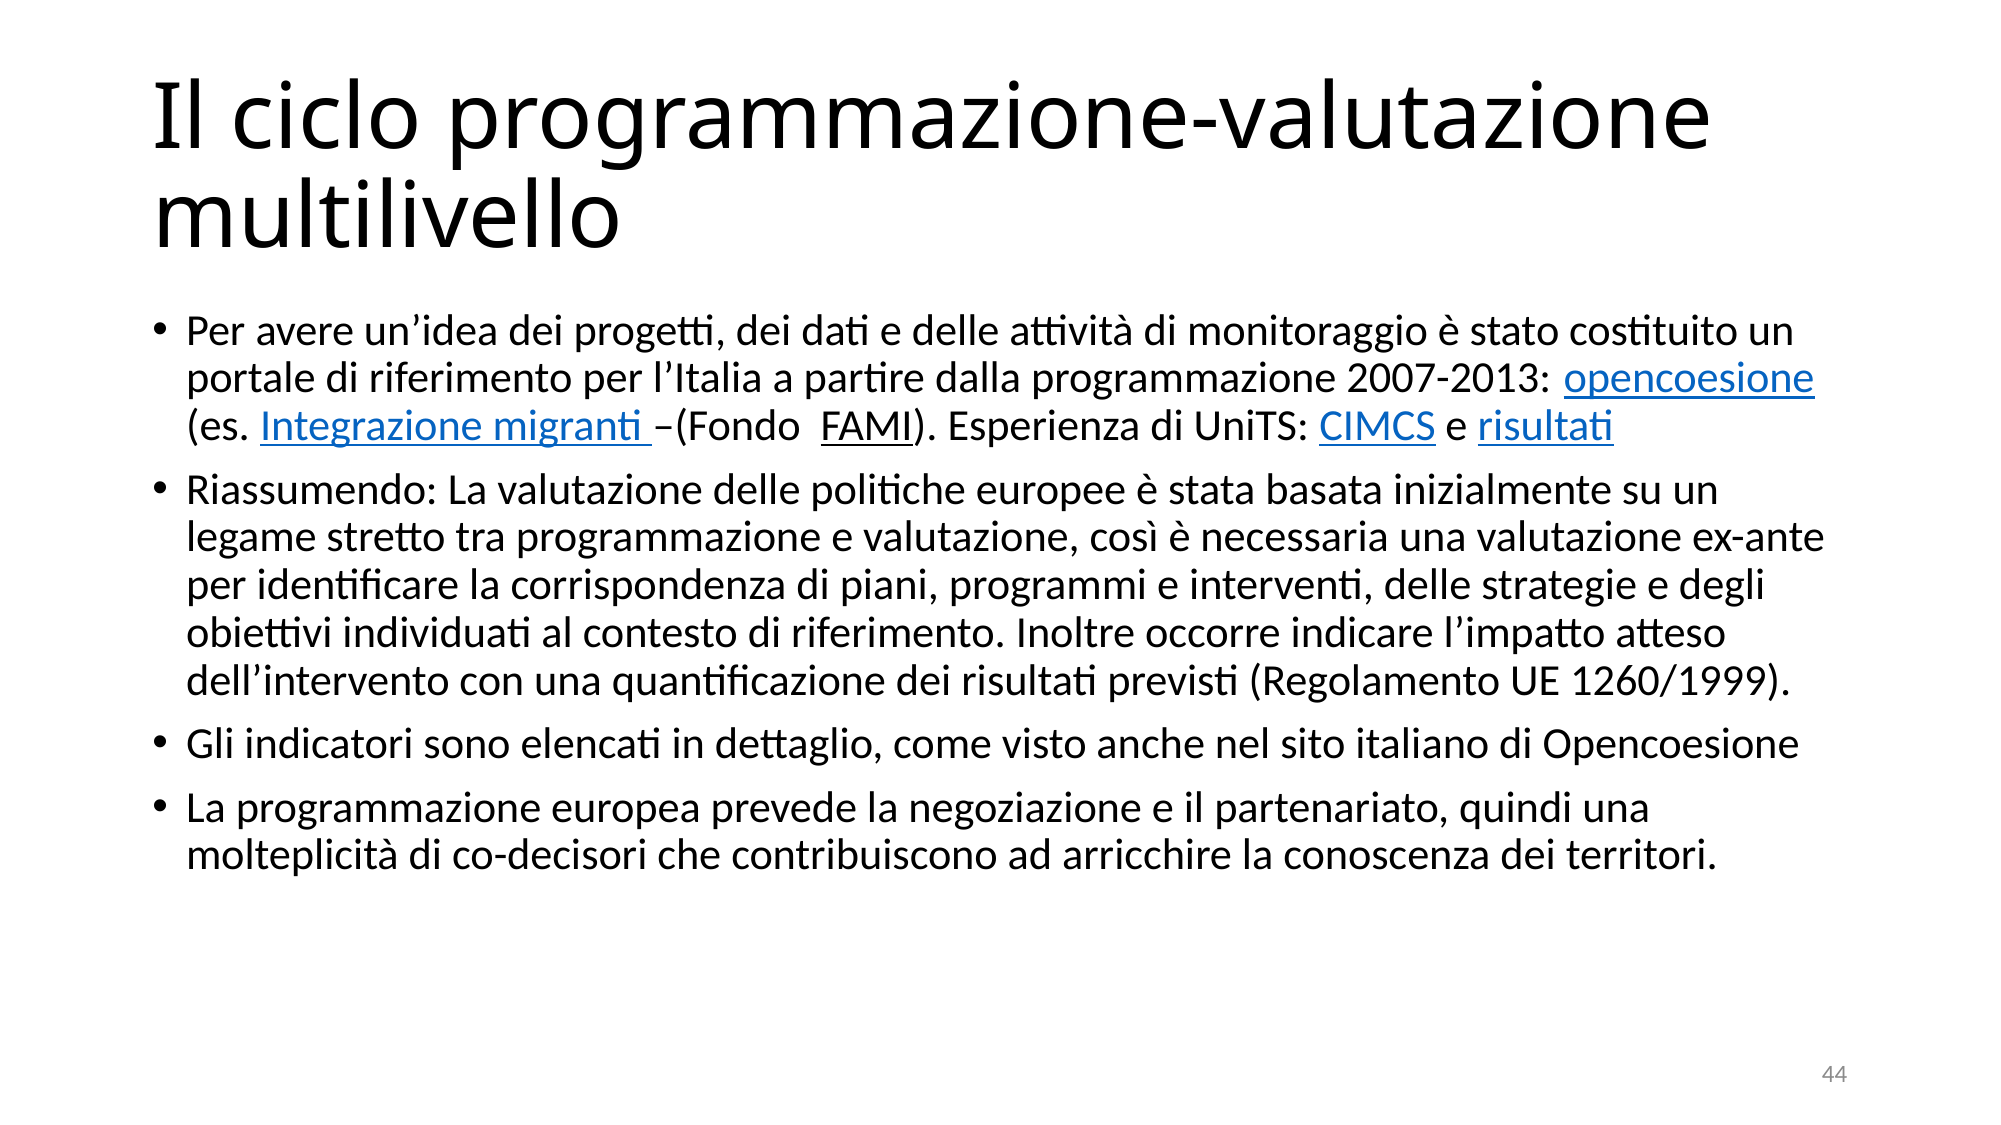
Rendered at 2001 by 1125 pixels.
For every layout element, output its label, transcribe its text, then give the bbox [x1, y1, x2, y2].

title Il ciclo programmazione-valutazione multilivello [137, 59, 1863, 278]
list Per avere un’idea dei progetti, dei dati e delle attività di monitoraggio è stato costituito un portale di riferimento per l’Italia a partire dalla programmazione 2007-2013: opencoesione (es. Integrazione migranti –(Fondo FAMI). Esperienza di UniTS: CIMCS e risultati Riassumendo: La valutazione delle politiche europee è stata basata inizialmente su un legame stretto tra programmazione e valutazione, così è necessaria una valutazione ex-ante per identificare la corrispondenza di piani, programmi e interventi, delle strategie e degli obiettivi individuati al contesto di riferimento. Inoltre occorre indicare l’impatto atteso dell’intervento con una quantificazione dei risultati previsti (Regolamento UE 1260/1999). Gli indicatori sono elencati in dettaglio, come visto anche nel sito italiano di Opencoesione La programmazione europea prevede la negoziazione e il partenariato, quindi una molteplicità di co-decisori che contribuiscono ad arricchire la conoscenza dei territori. [137, 299, 1863, 1014]
slide_number 44 [1412, 1042, 1863, 1103]
